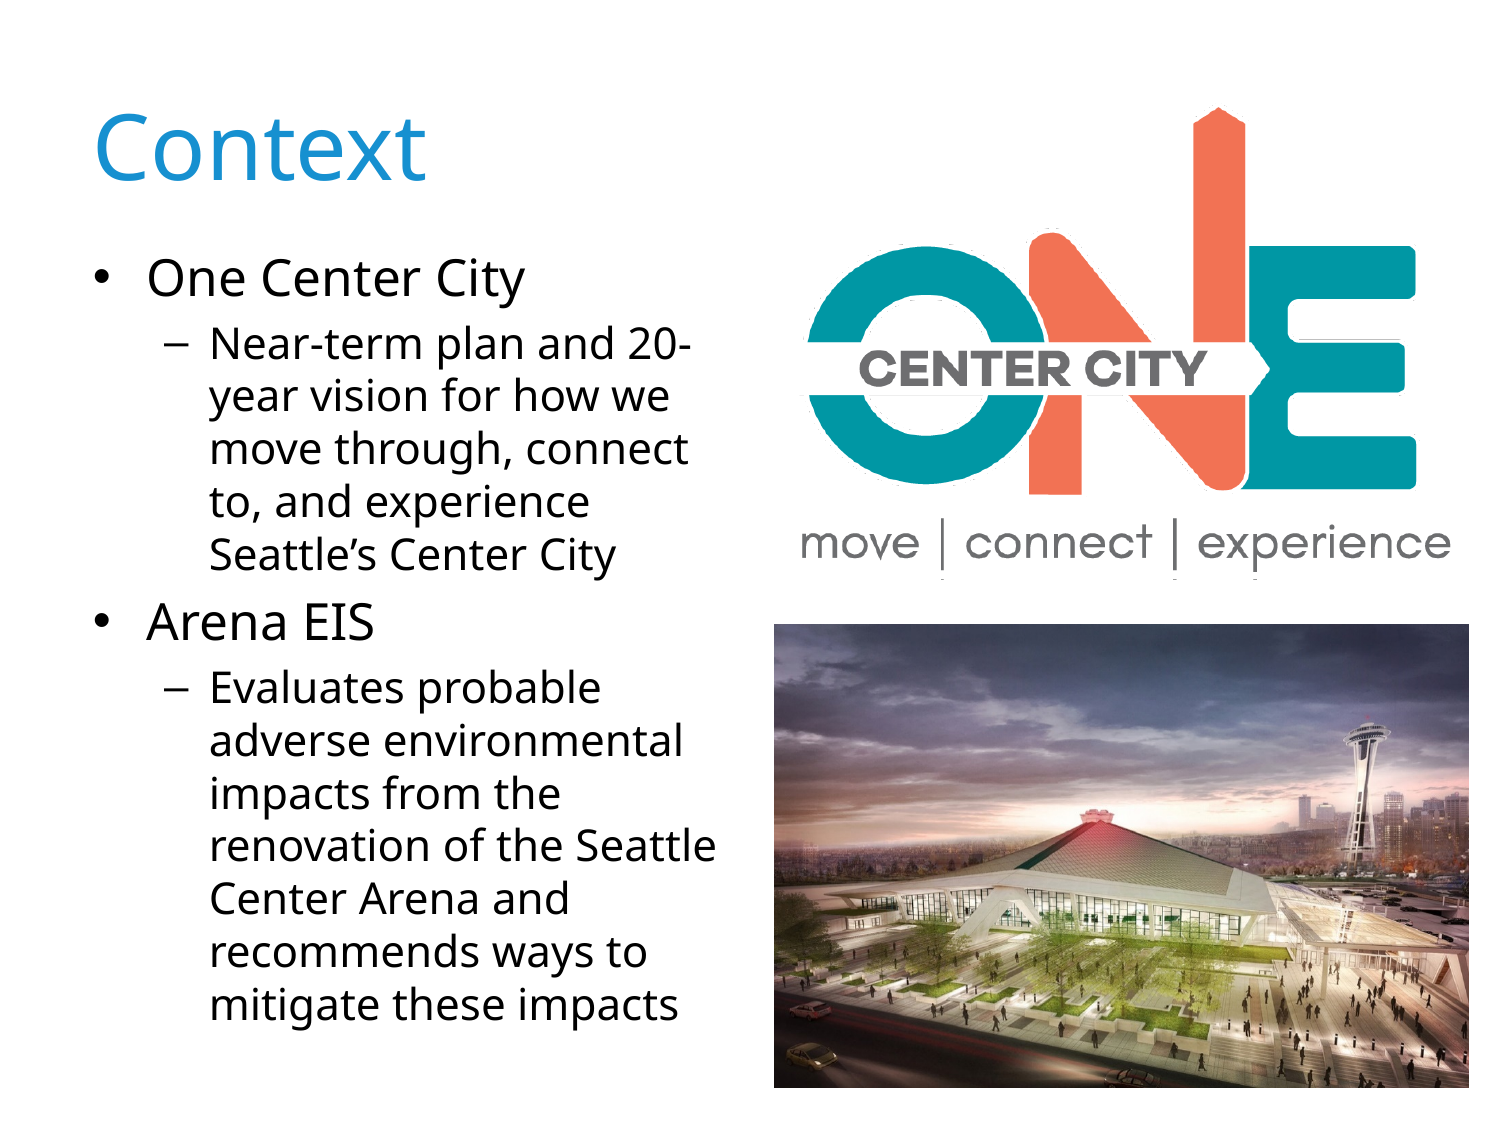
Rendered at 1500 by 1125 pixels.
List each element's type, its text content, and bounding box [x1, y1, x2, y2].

picture [787, 94, 1467, 581]
picture [774, 624, 1469, 1088]
title Context [77, 50, 1400, 238]
list One Center City Near-term plan and 20-year vision for how we move through, connect to, and experience Seattle’s Center City Arena EIS Evaluates probable adverse environmental impacts from the renovation of the Seattle Center Arena and recommends ways to mitigate these impacts [77, 237, 741, 1088]
